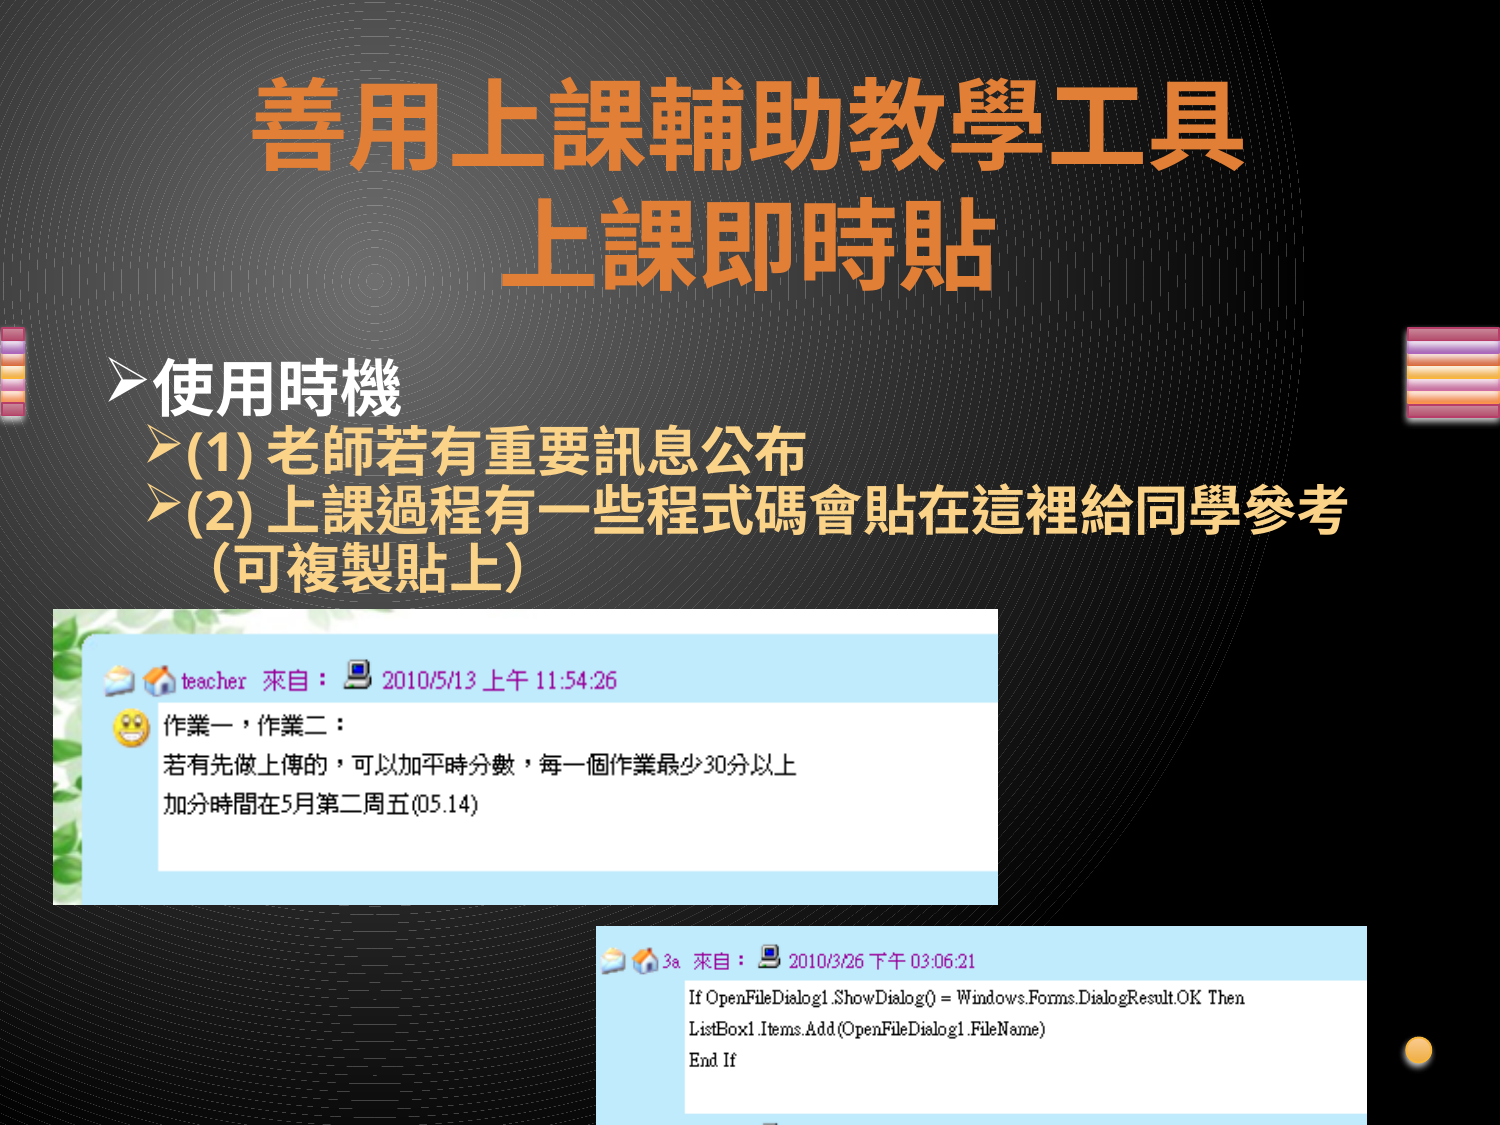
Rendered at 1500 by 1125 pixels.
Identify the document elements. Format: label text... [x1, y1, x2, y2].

text_box 使用時機 (1)老師若有重要訊息公布 (2)上課過程有一些程式碼會貼在這裡給同學參考（可複製貼上） [88, 349, 1388, 622]
title 善用上課輔助教學工具 上課即時貼 [49, 26, 1447, 338]
picture [52, 609, 999, 906]
picture [595, 926, 1368, 1125]
